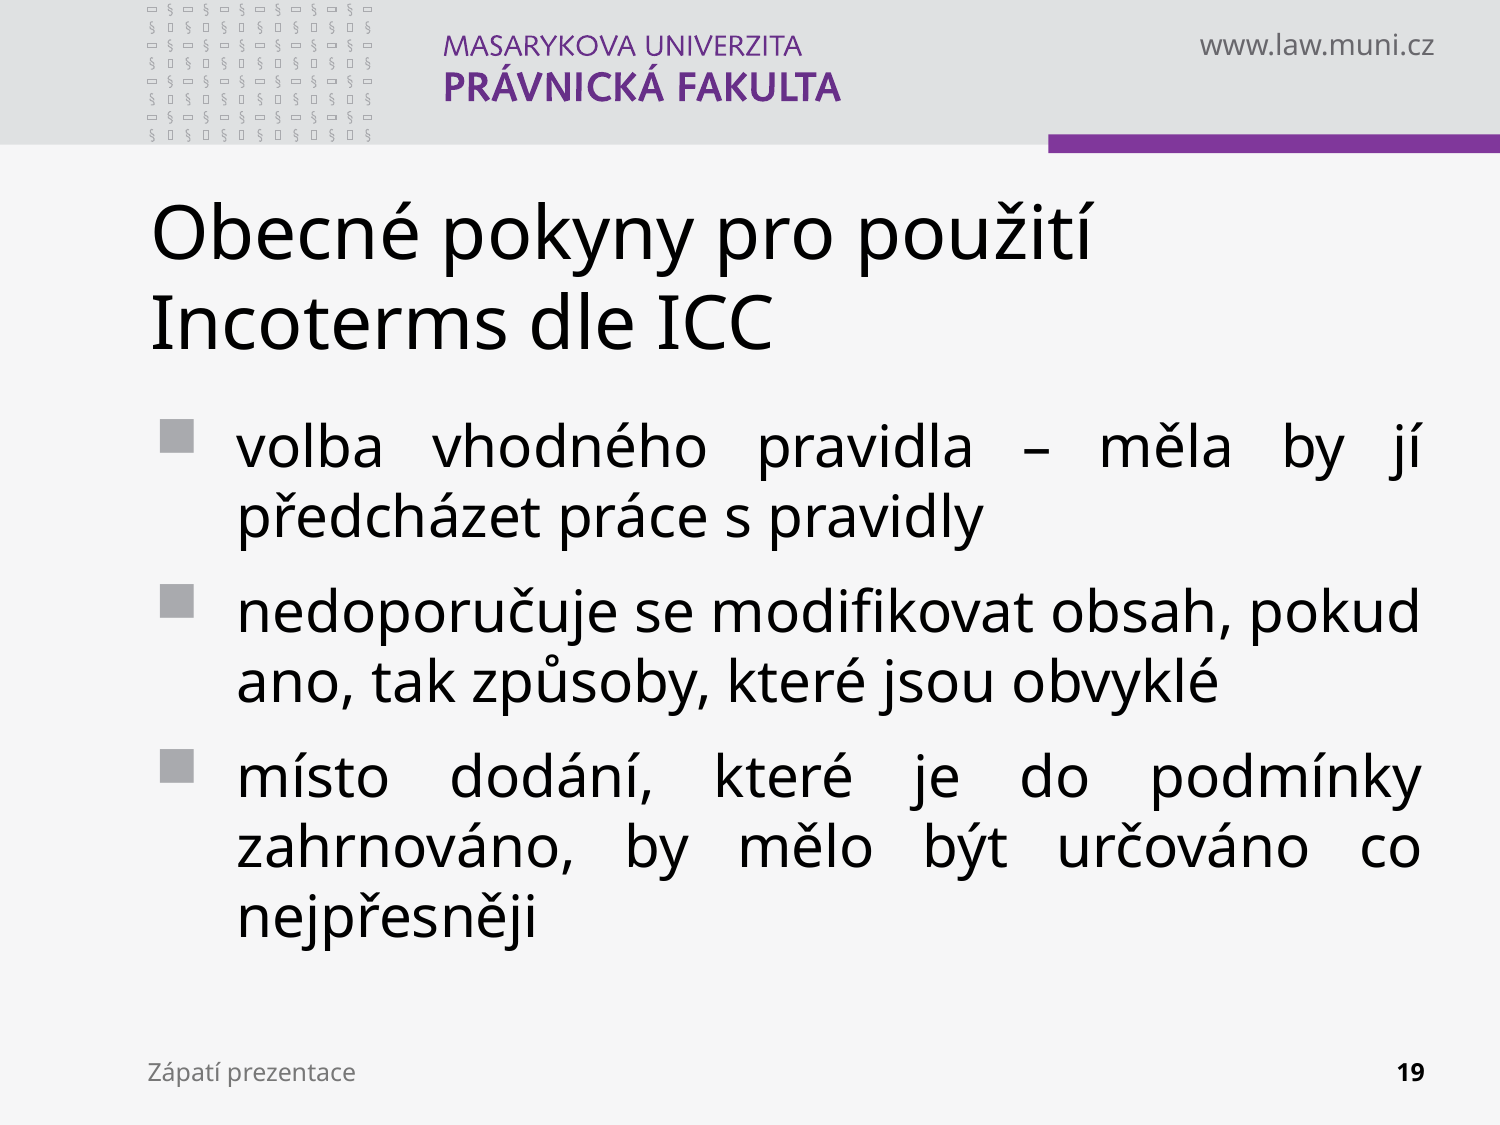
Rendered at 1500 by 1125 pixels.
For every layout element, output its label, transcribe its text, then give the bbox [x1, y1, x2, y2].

slide_number 19 [1315, 1056, 1426, 1101]
footer Zápatí prezentace [147, 1056, 1270, 1101]
title Obecné pokyny pro použití Incoterms dle ICC [149, 184, 1426, 362]
list volba vhodného pravidla – měla by jí předcházet práce s pravidly nedoporučuje se modifikovat obsah, pokud ano, tak způsoby, které jsou obvyklé místo dodání, které je do podmínky zahrnováno, by mělo být určováno co nejpřesněji [147, 408, 1423, 1006]
